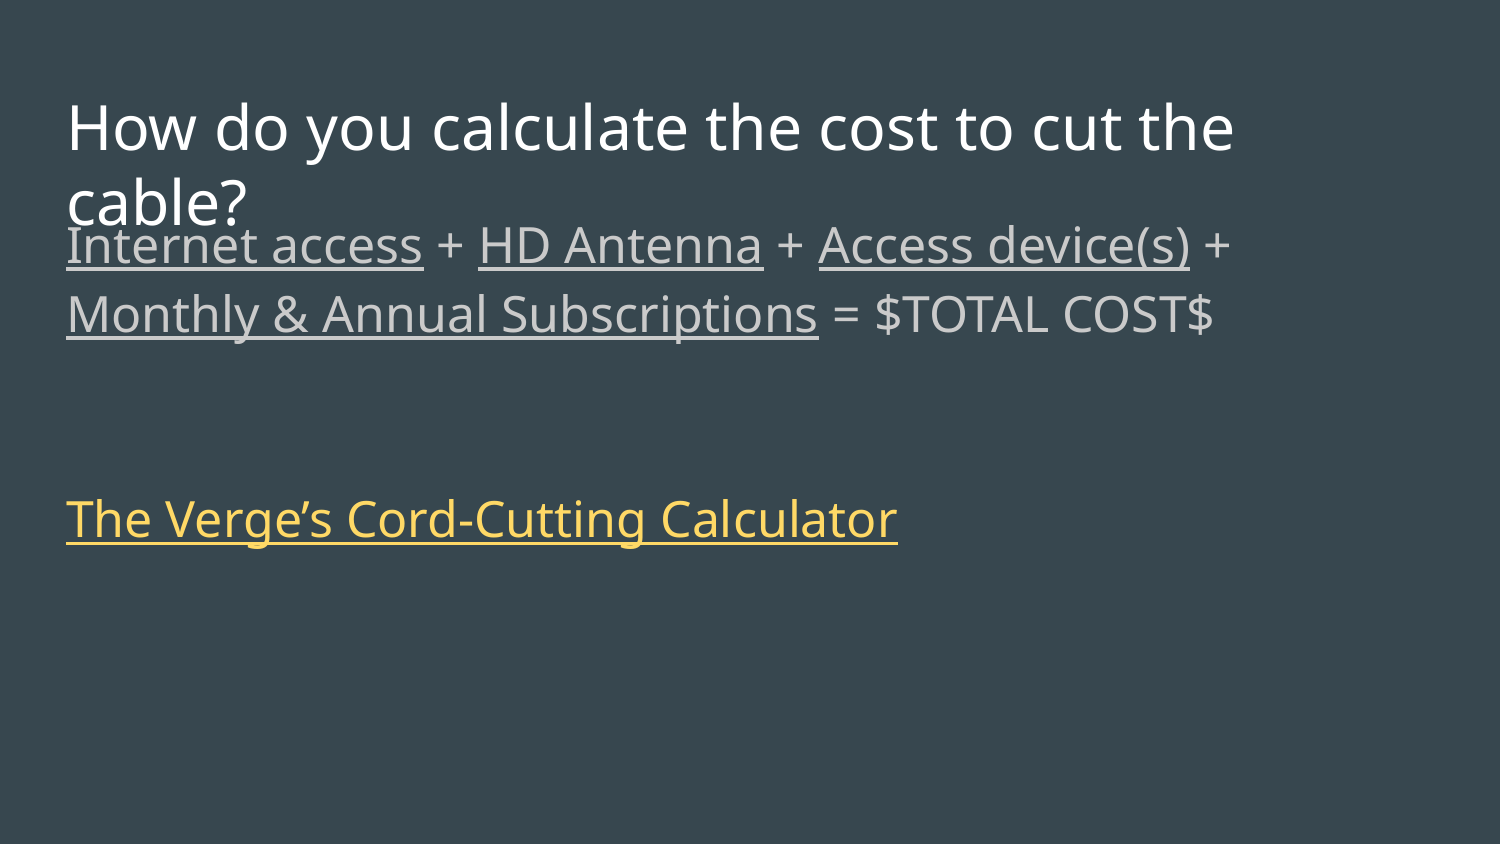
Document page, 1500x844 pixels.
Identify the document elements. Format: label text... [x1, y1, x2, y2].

title How do you calculate the cost to cut the cable? [51, 72, 1449, 167]
list Internet access + HD Antenna + Access device(s) + Monthly & Annual Subscriptions = $TOTAL COST$ The Verge’s Cord-Cutting Calculator [51, 189, 1449, 750]
